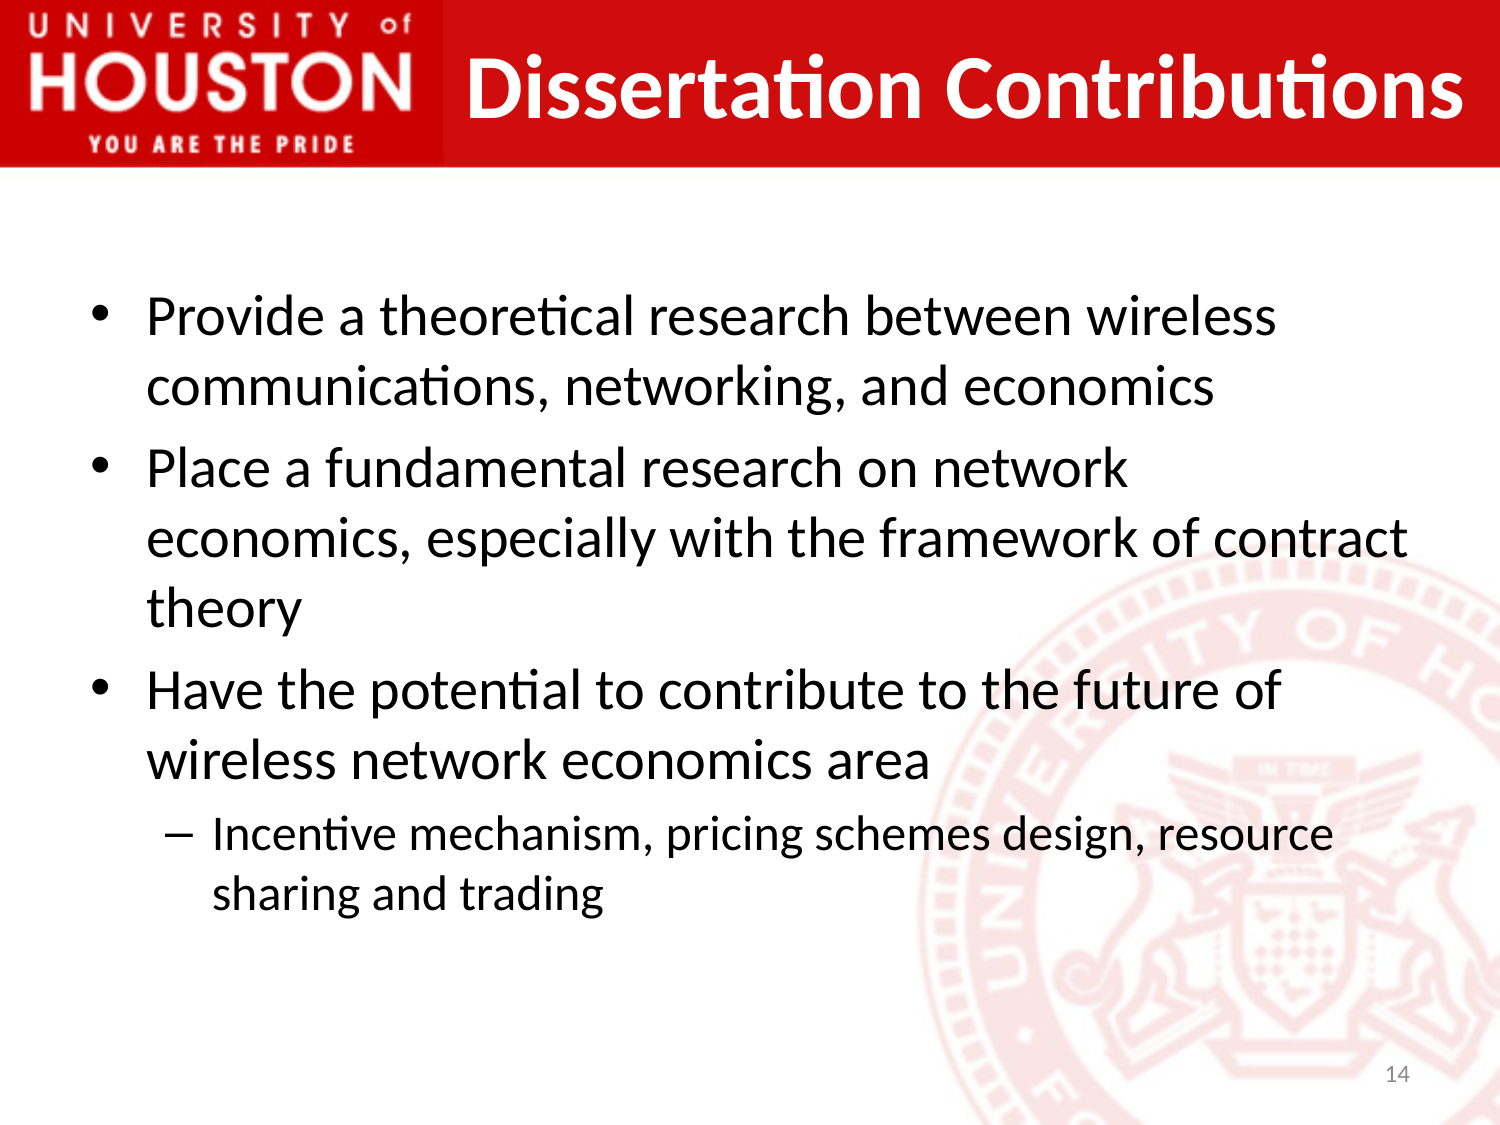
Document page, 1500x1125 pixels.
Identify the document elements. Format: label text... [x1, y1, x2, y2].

title Dissertation Contributions [432, 0, 1500, 164]
slide_number 14 [1074, 1042, 1425, 1103]
picture [0, 0, 1500, 1125]
list Provide a theoretical research between wireless communications, networking, and economics Place a fundamental research on network economics, especially with the framework of contract theory Have the potential to contribute to the future of wireless network economics area Incentive mechanism, pricing schemes design, resource sharing and trading [75, 270, 1425, 1013]
